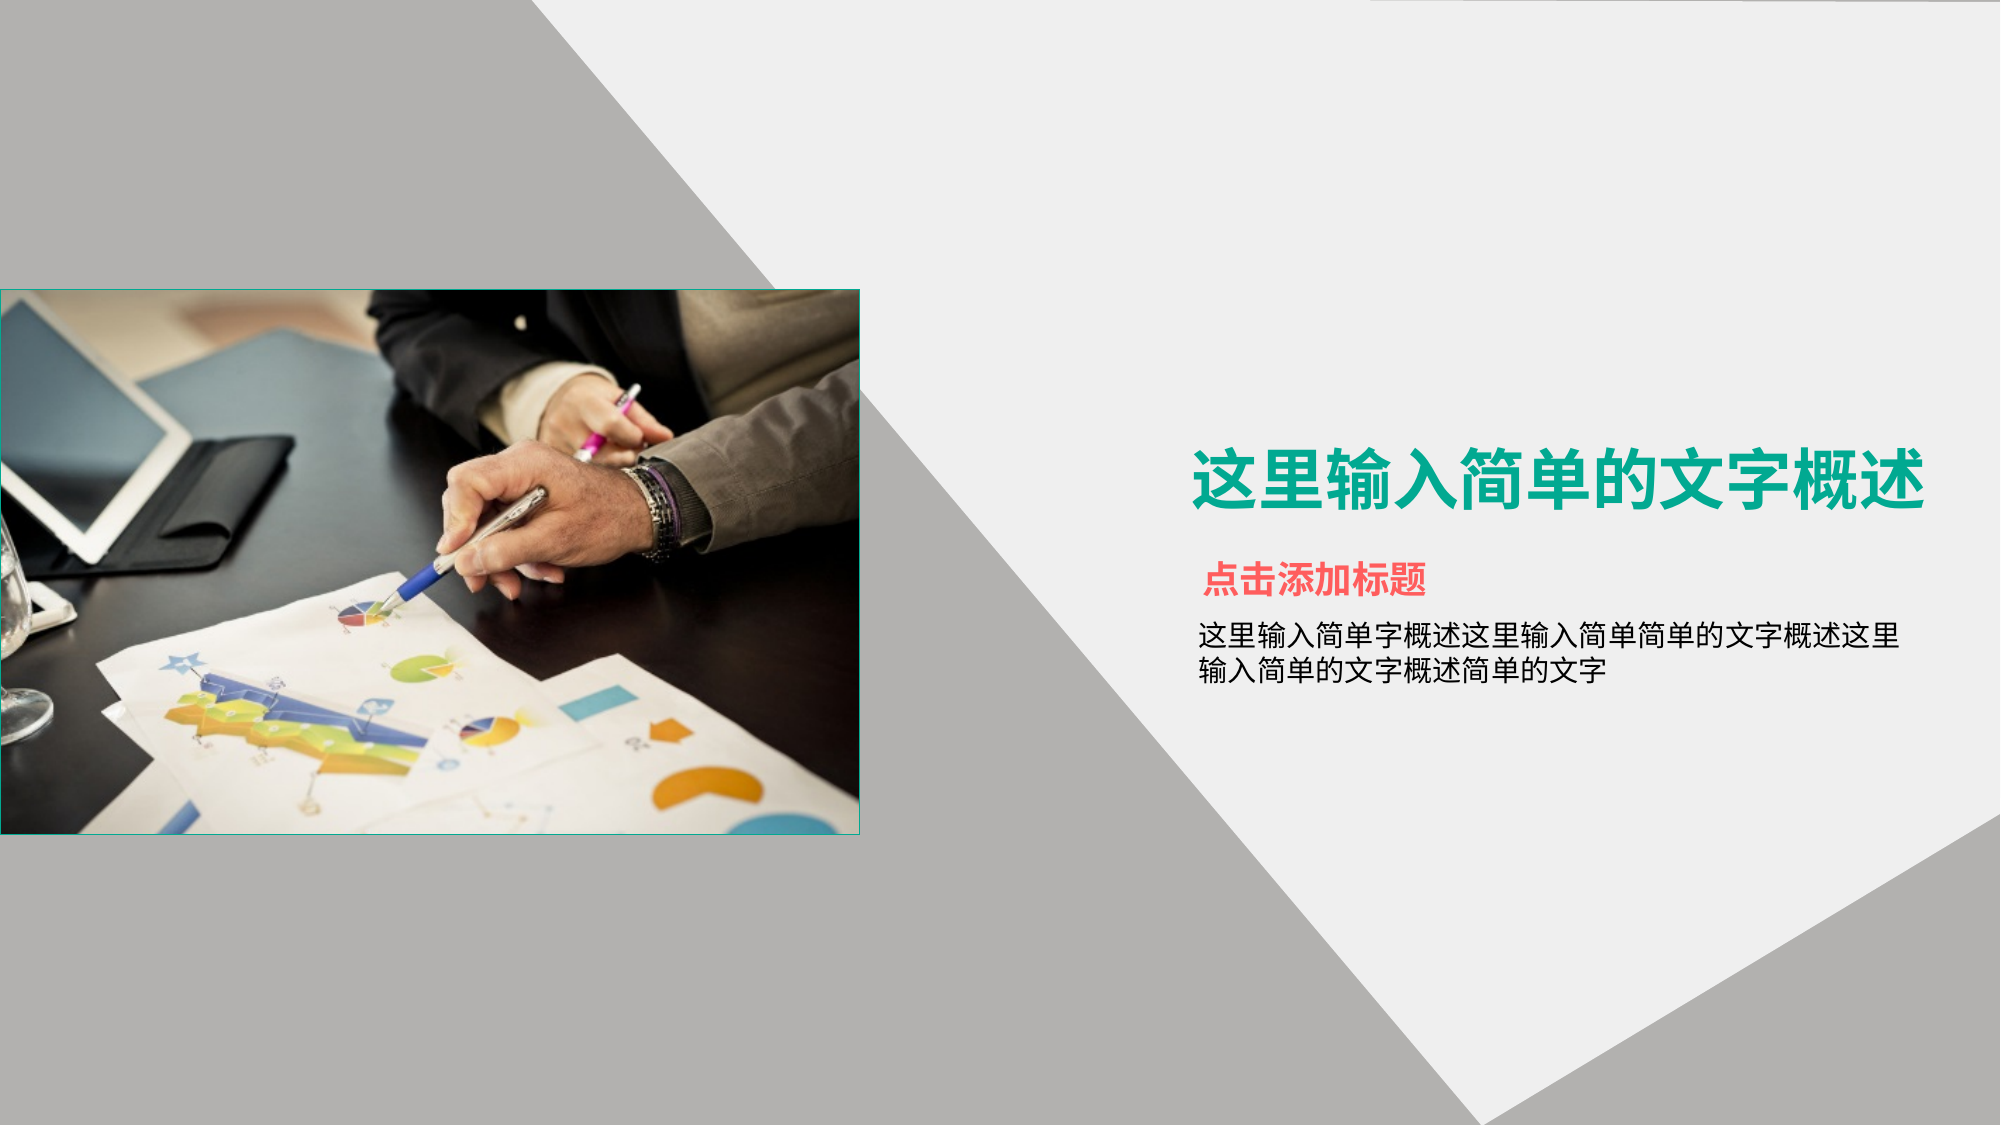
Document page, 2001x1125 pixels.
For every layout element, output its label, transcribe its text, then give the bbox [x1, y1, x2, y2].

text_box 这里输入简单字概述这里输入简单简单的文字概述这里 输入简单的文字概述简单的文字 [1184, 610, 1928, 695]
text_box 点击添加标题 [1173, 526, 1456, 609]
text_box 这里输入简单的文字概述 [1177, 430, 1942, 526]
picture [0, 289, 860, 836]
